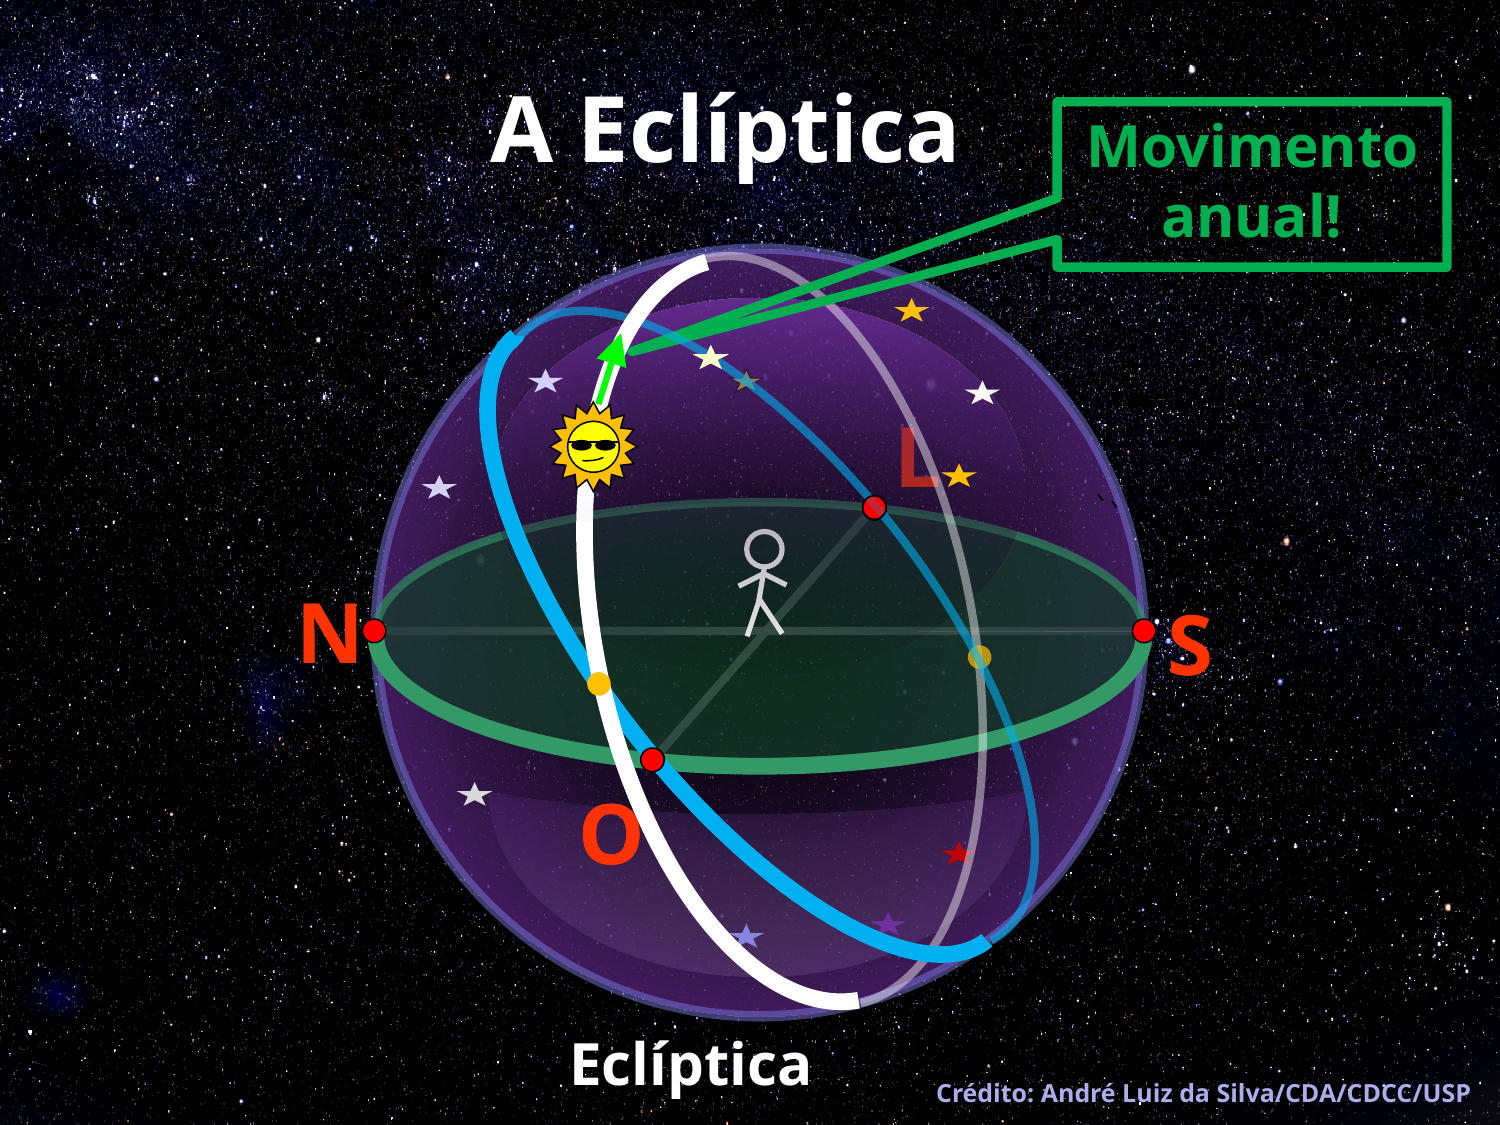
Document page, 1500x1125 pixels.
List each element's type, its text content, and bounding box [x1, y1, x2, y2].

picture [1029, 240, 1057, 248]
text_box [281, 248, 596, 1017]
text_box Eclíptica [407, 1025, 975, 1105]
picture [0, 0, 1500, 1125]
text_box Crédito: André Luiz da Silva/CDA/CDCC/USP [921, 1070, 1500, 1116]
title A Eclíptica [88, 32, 1364, 221]
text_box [522, 373, 665, 522]
text_box Movimento anual! [927, 101, 1447, 268]
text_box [598, 333, 622, 405]
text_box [932, 248, 1212, 1017]
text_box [600, 245, 930, 1022]
